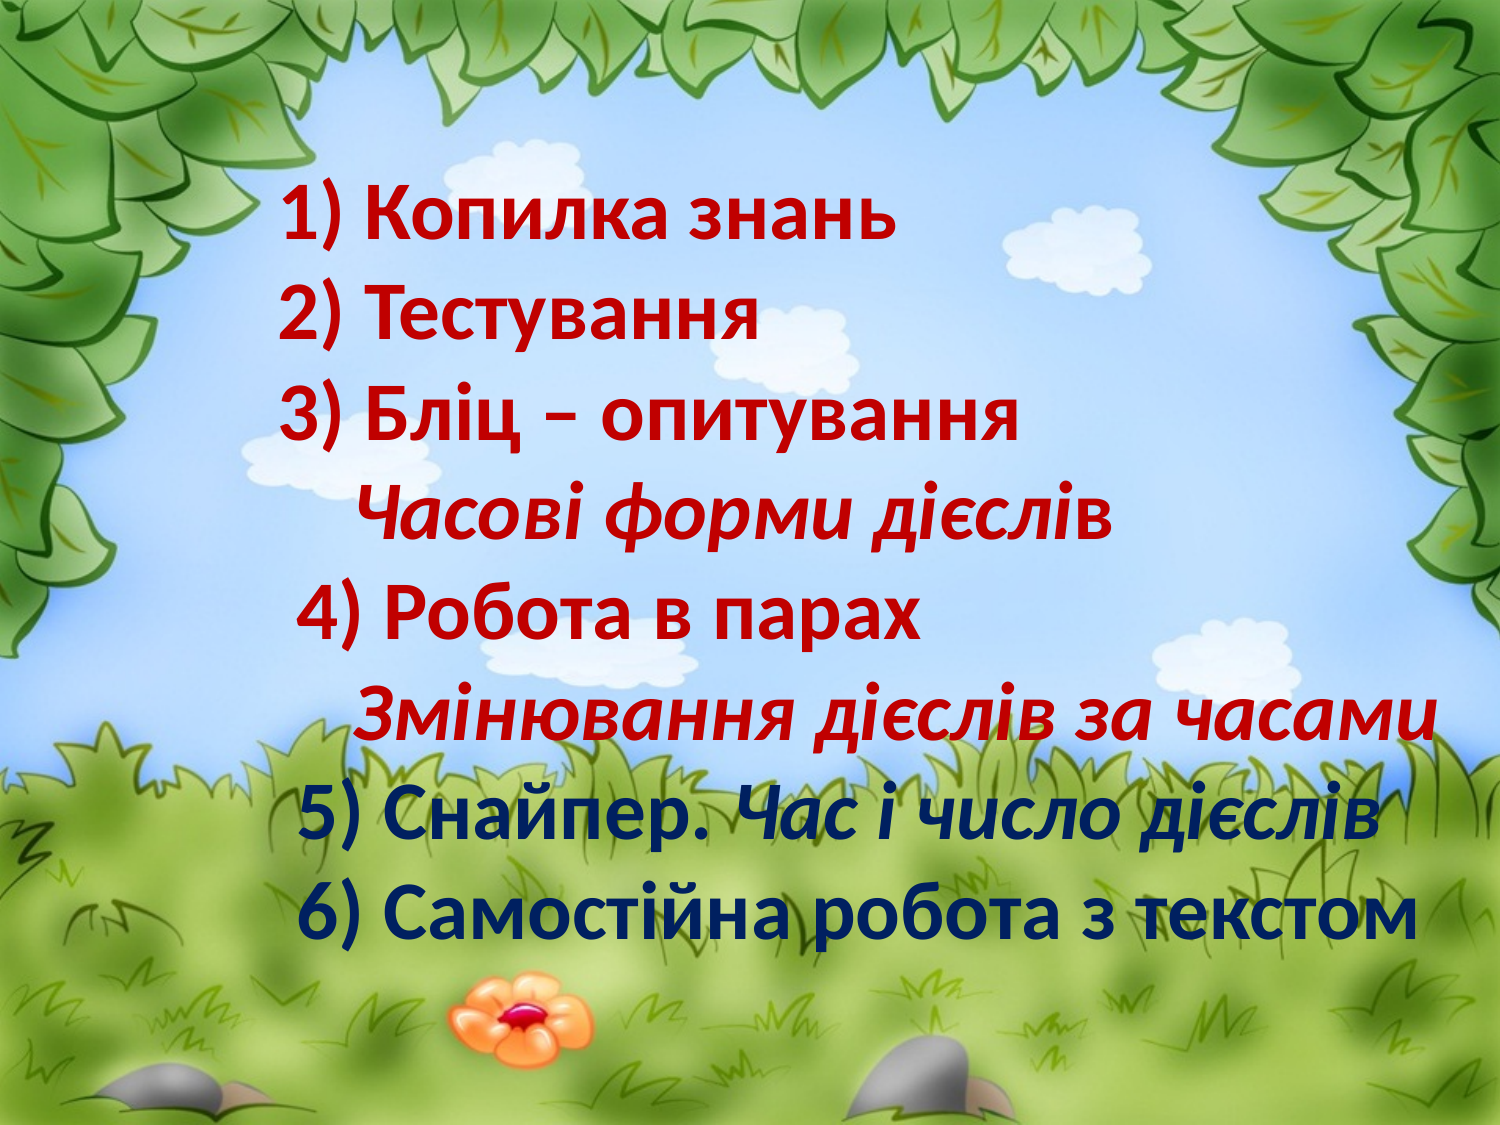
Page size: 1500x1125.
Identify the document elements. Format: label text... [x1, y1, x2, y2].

picture [0, 0, 1500, 1125]
title 1) Копилка знань 2) Тестування 3) Бліц – опитування Часові форми дієслів 4) Робота в парах Змінювання дієслів за часами 5) Снайпер. Час і число дієслів 6) Самостійна робота з текстом [149, 116, 1500, 997]
